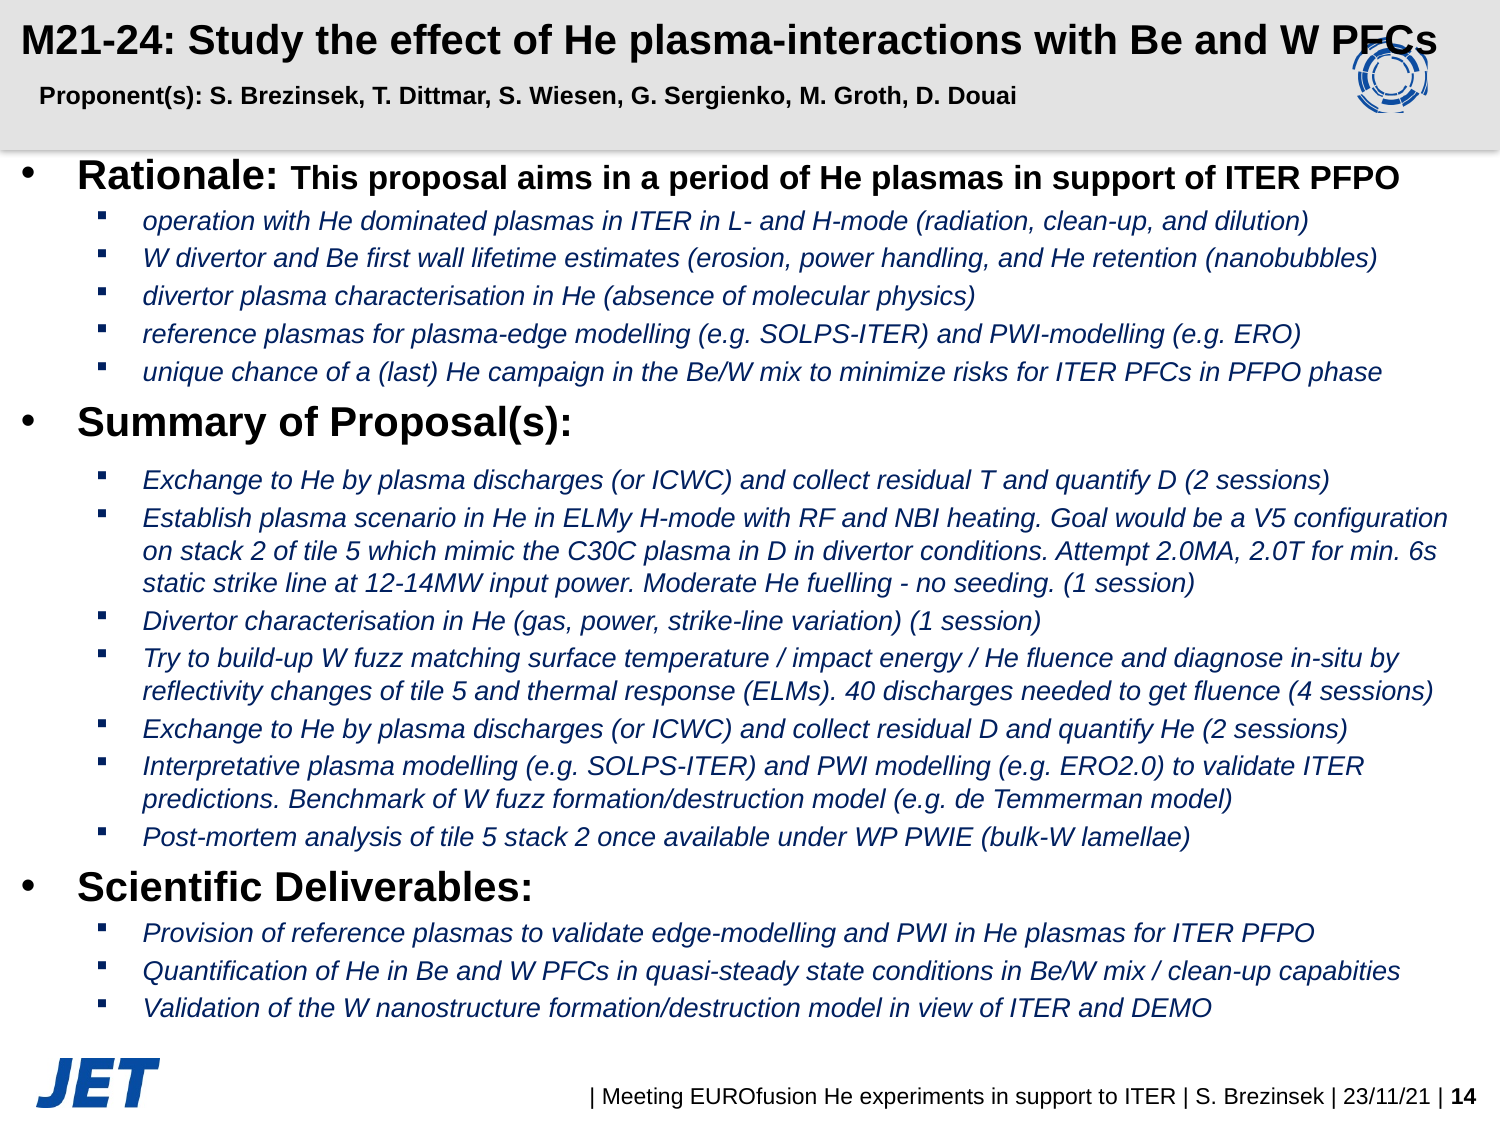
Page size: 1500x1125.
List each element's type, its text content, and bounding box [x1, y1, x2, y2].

list Rationale: This proposal aims in a period of He plasmas in support of ITER PFPO operation with He dominated plasmas in ITER in L- and H-mode (radiation, clean-up, and dilution) W divertor and Be first wall lifetime estimates (erosion, power handling, and He retention (nanobubbles) divertor plasma characterisation in He (absence of molecular physics) reference plasmas for plasma-edge modelling (e.g. SOLPS-ITER) and PWI-modelling (e.g. ERO) unique chance of a (last) He campaign in the Be/W mix to minimize risks for ITER PFCs in PFPO phase Summary of Proposal(s): Exchange to He by plasma discharges (or ICWC) and collect residual T and quantify D (2 sessions) Establish plasma scenario in He in ELMy H-mode with RF and NBI heating. Goal would be a V5 configuration on stack 2 of tile 5 which mimic the C30C plasma in D in divertor conditions. Attempt 2.0MA, 2.0T for min. 6s static strike line at 12-14MW input power. Moderate He fuelling - no seeding. (1 session) Divertor characterisation in He (gas, power, strike-line variation) (1 session) Try to build-up W fuzz matching surface temperature / impact energy / He fluence and diagnose in-situ by reflectivity changes of tile 5 and thermal response (ELMs). 40 discharges needed to get fluence (4 sessions) Exchange to He by plasma discharges (or ICWC) and collect residual D and quantify He (2 sessions) Interpretative plasma modelling (e.g. SOLPS-ITER) and PWI modelling (e.g. ERO2.0) to validate ITER predictions. Benchmark of W fuzz formation/destruction model (e.g. de Temmerman model) Post-mortem analysis of tile 5 stack 2 once available under WP PWIE (bulk-W lamellae) Scientific Deliverables: Provision of reference plasmas to validate edge-modelling and PWI in He plasmas for ITER PFPO Quantification of He in Be and W PFCs in quasi-steady state conditions in Be/W mix / clean-up capabities Validation of the W nanostructure formation/destruction model in view of ITER and DEMO [5, 139, 1500, 1093]
picture [36, 1093, 160, 1108]
text_box M21-24: Study the effect of He plasma-interactions with Be and W PFCs Proponent(s): S. Brezinsek, T. Dittmar, S. Wiesen, G. Sergienko, M. Groth, D. Douai [5, 0, 1500, 129]
